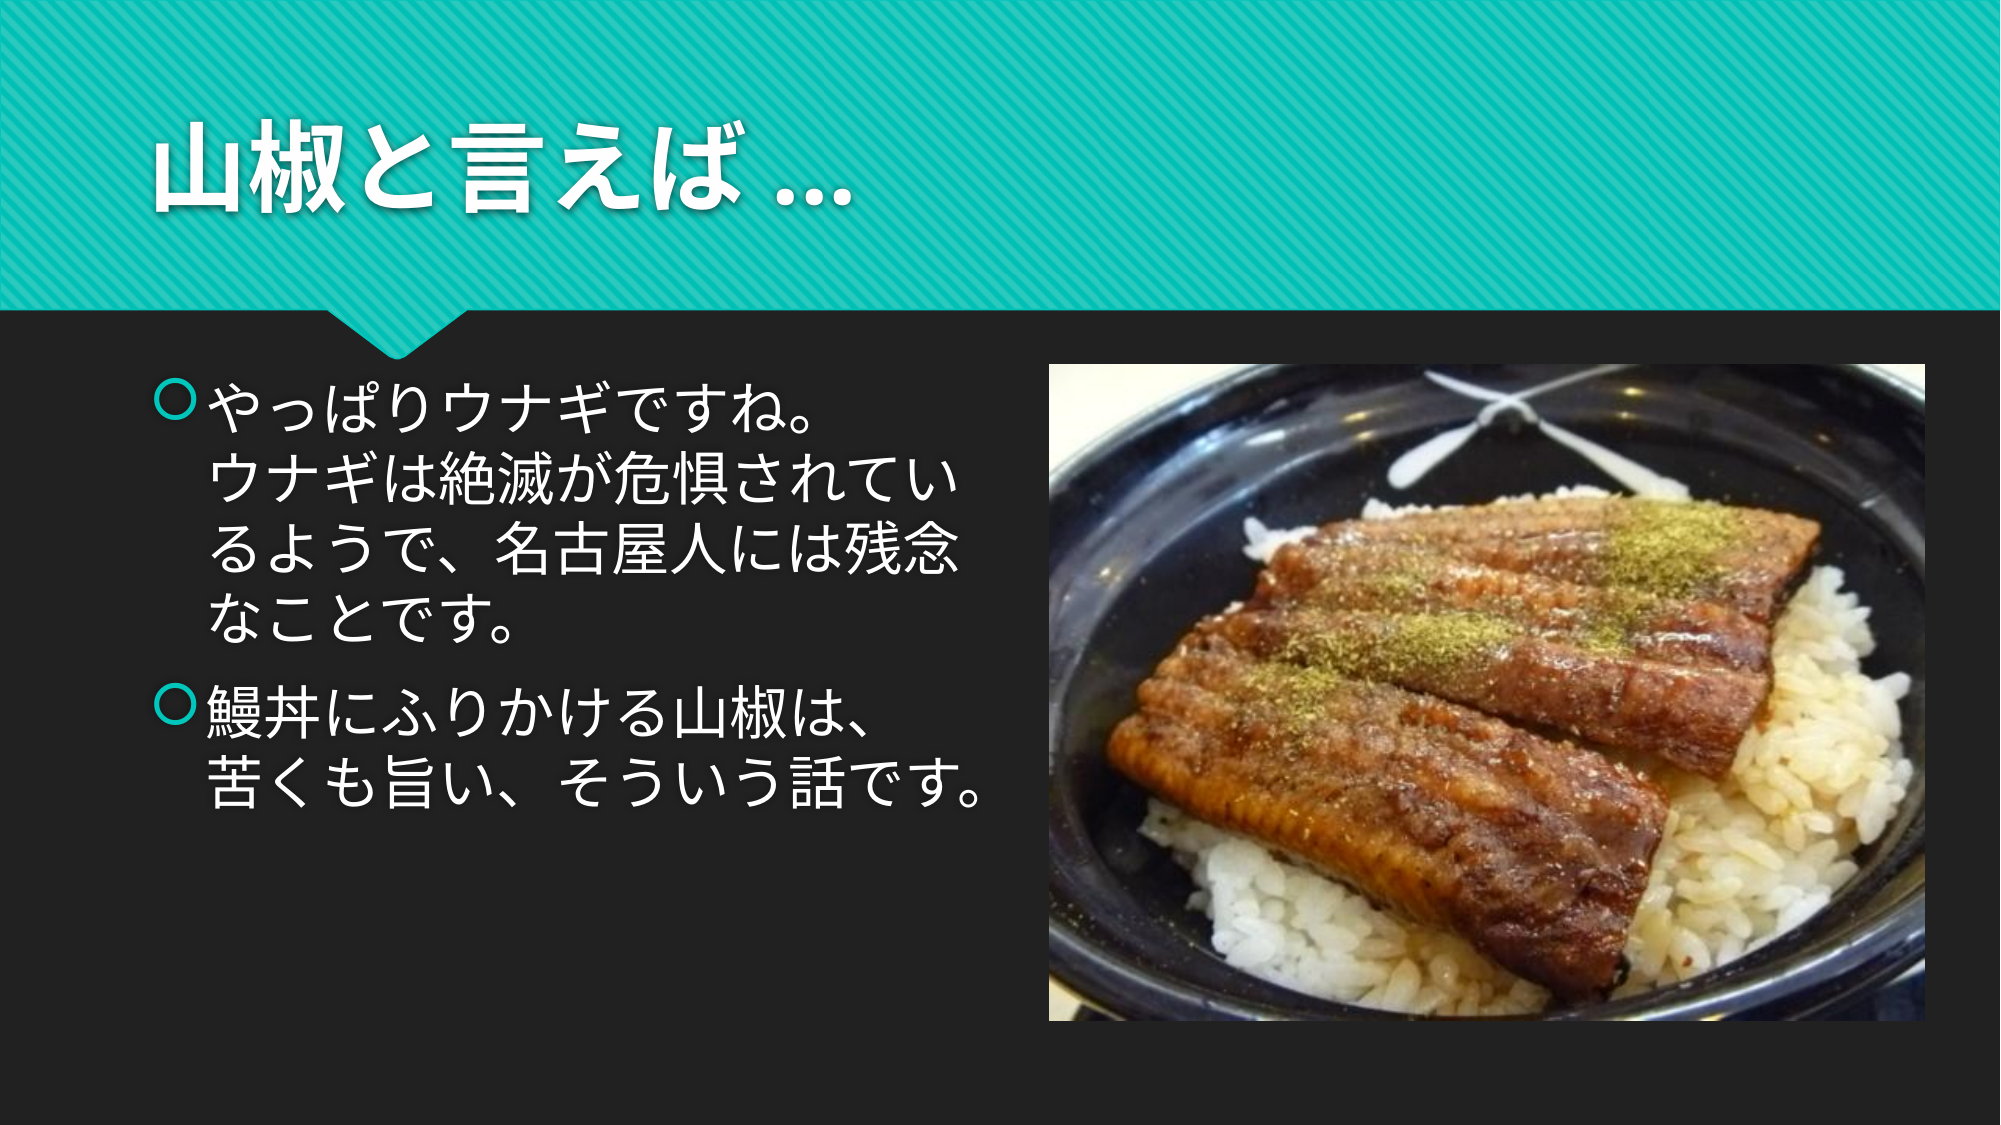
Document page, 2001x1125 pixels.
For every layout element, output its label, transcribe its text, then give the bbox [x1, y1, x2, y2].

list やっぱりウナギですね。 ウナギは絶滅が危惧されているようで、名古屋人には残念なことです。 鰻丼にふりかける山椒は、 苦くも旨い、そういう話です。 [134, 364, 1028, 916]
title 山椒と言えば... [132, 73, 1868, 233]
picture [1049, 364, 1925, 1022]
